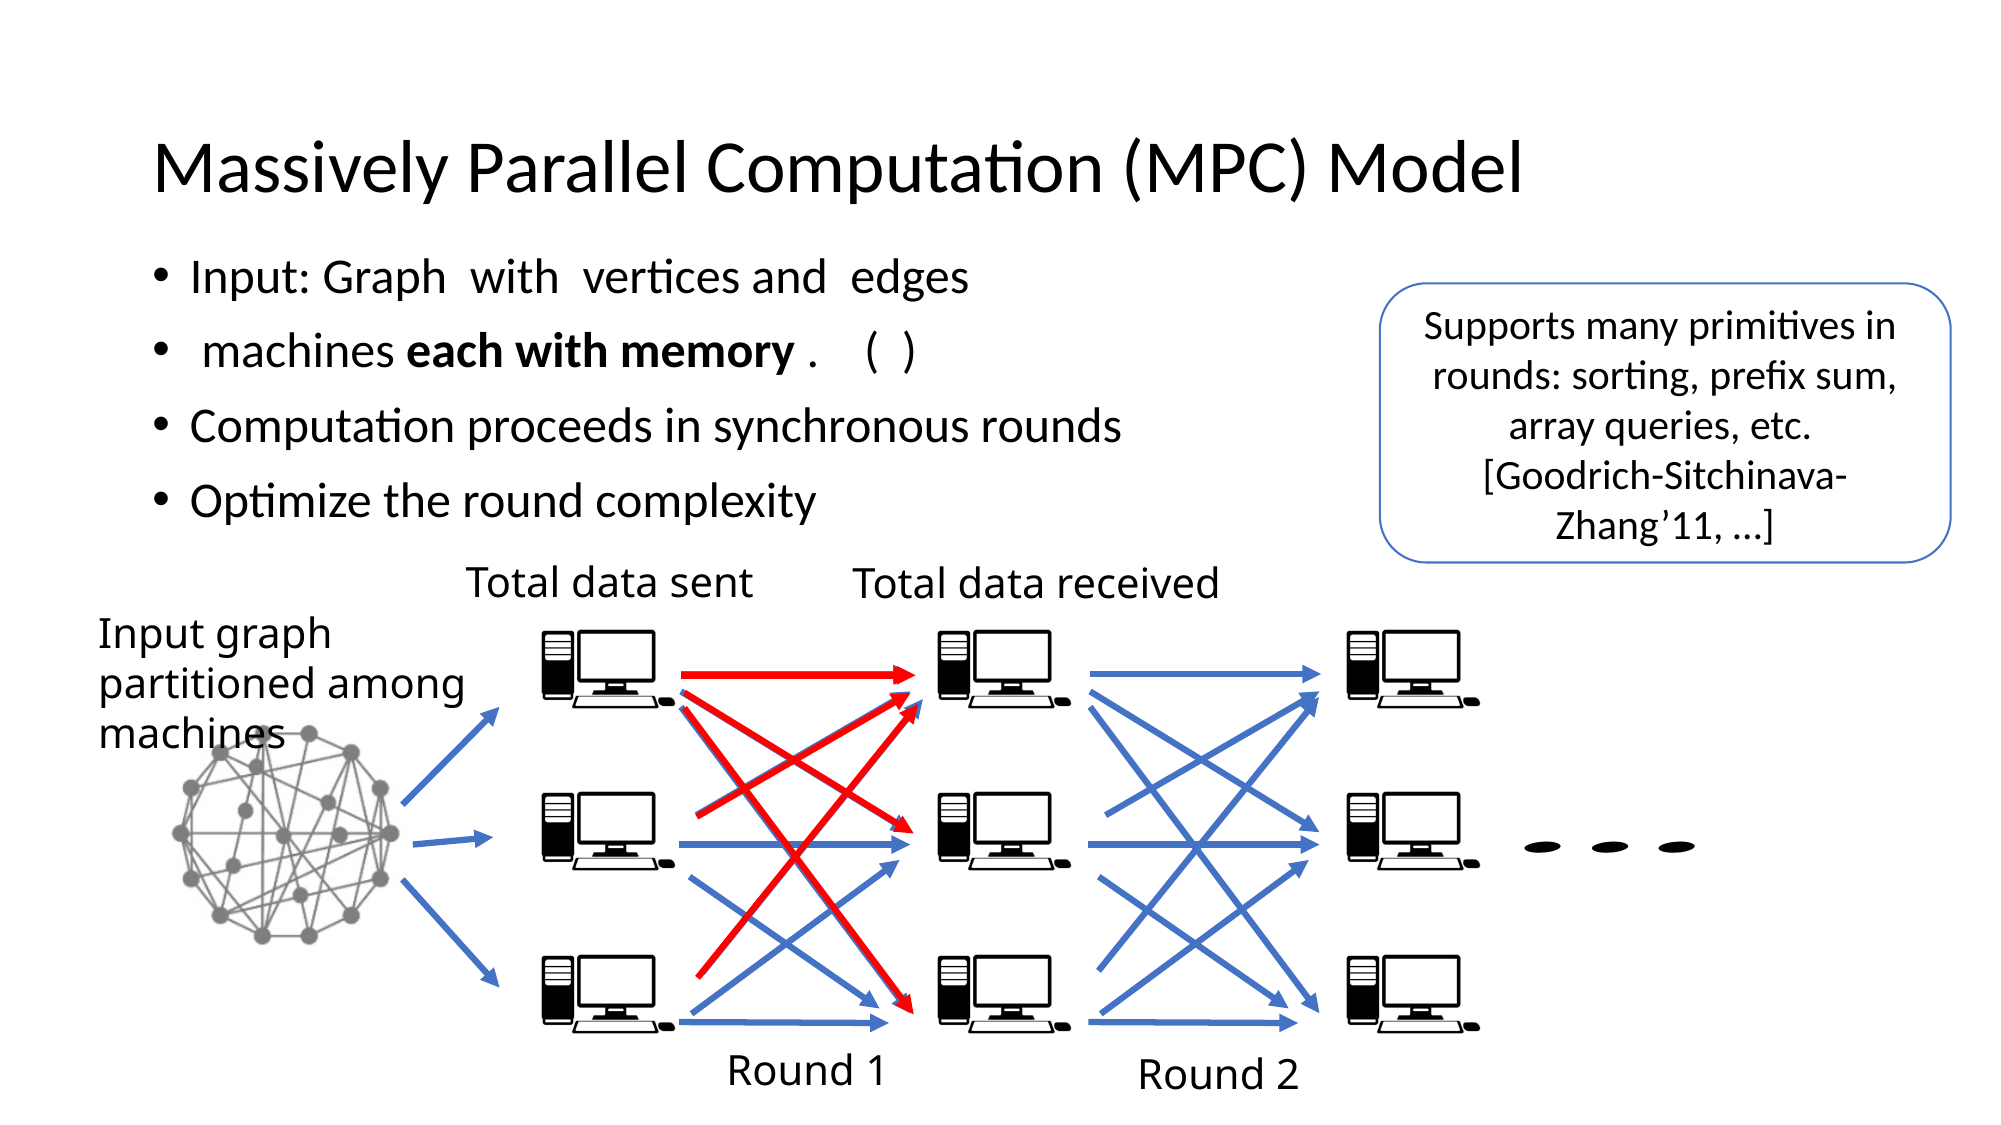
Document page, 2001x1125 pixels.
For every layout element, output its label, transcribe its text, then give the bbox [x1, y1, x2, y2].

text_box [1088, 673, 1322, 1023]
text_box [412, 837, 494, 845]
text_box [402, 706, 500, 805]
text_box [1122, 598, 1486, 1107]
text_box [679, 673, 711, 1023]
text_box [711, 598, 1077, 1102]
picture [536, 923, 681, 1068]
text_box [684, 978, 711, 1015]
picture [536, 598, 681, 743]
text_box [681, 675, 711, 978]
picture [536, 760, 679, 905]
title Massively Parallel Computation (MPC) Model [137, 59, 1863, 278]
picture [158, 706, 413, 960]
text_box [402, 879, 500, 988]
